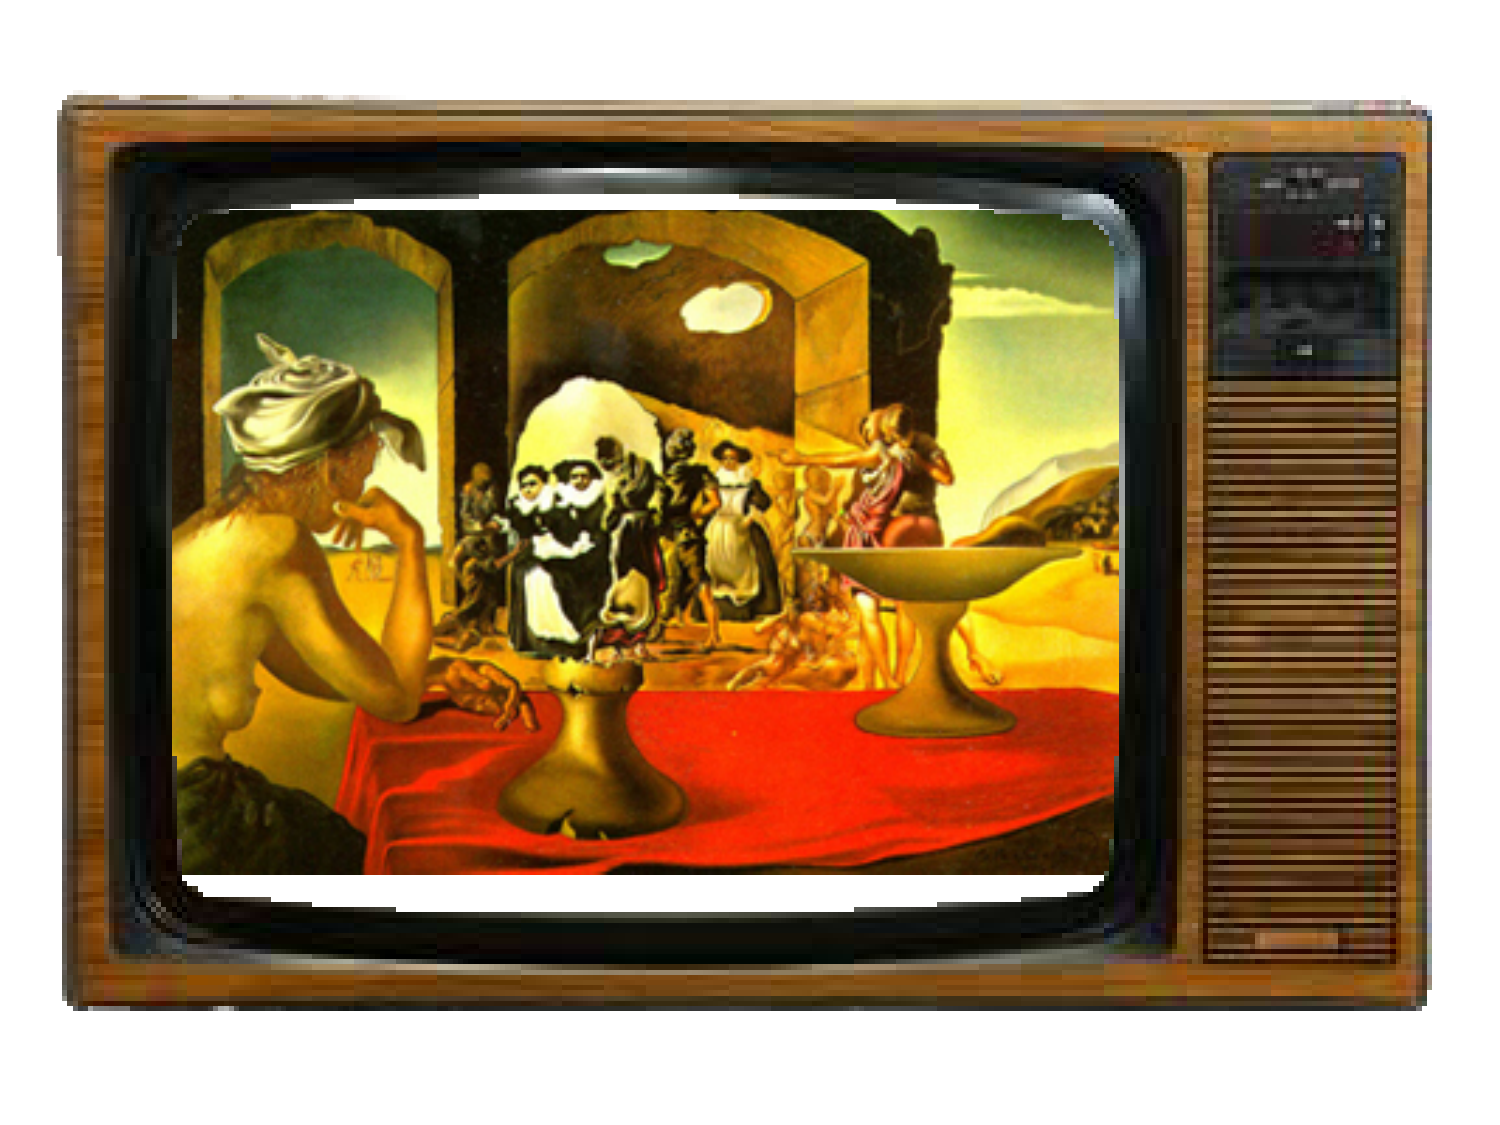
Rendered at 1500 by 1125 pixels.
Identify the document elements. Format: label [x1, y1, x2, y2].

picture [21, 89, 1495, 1017]
